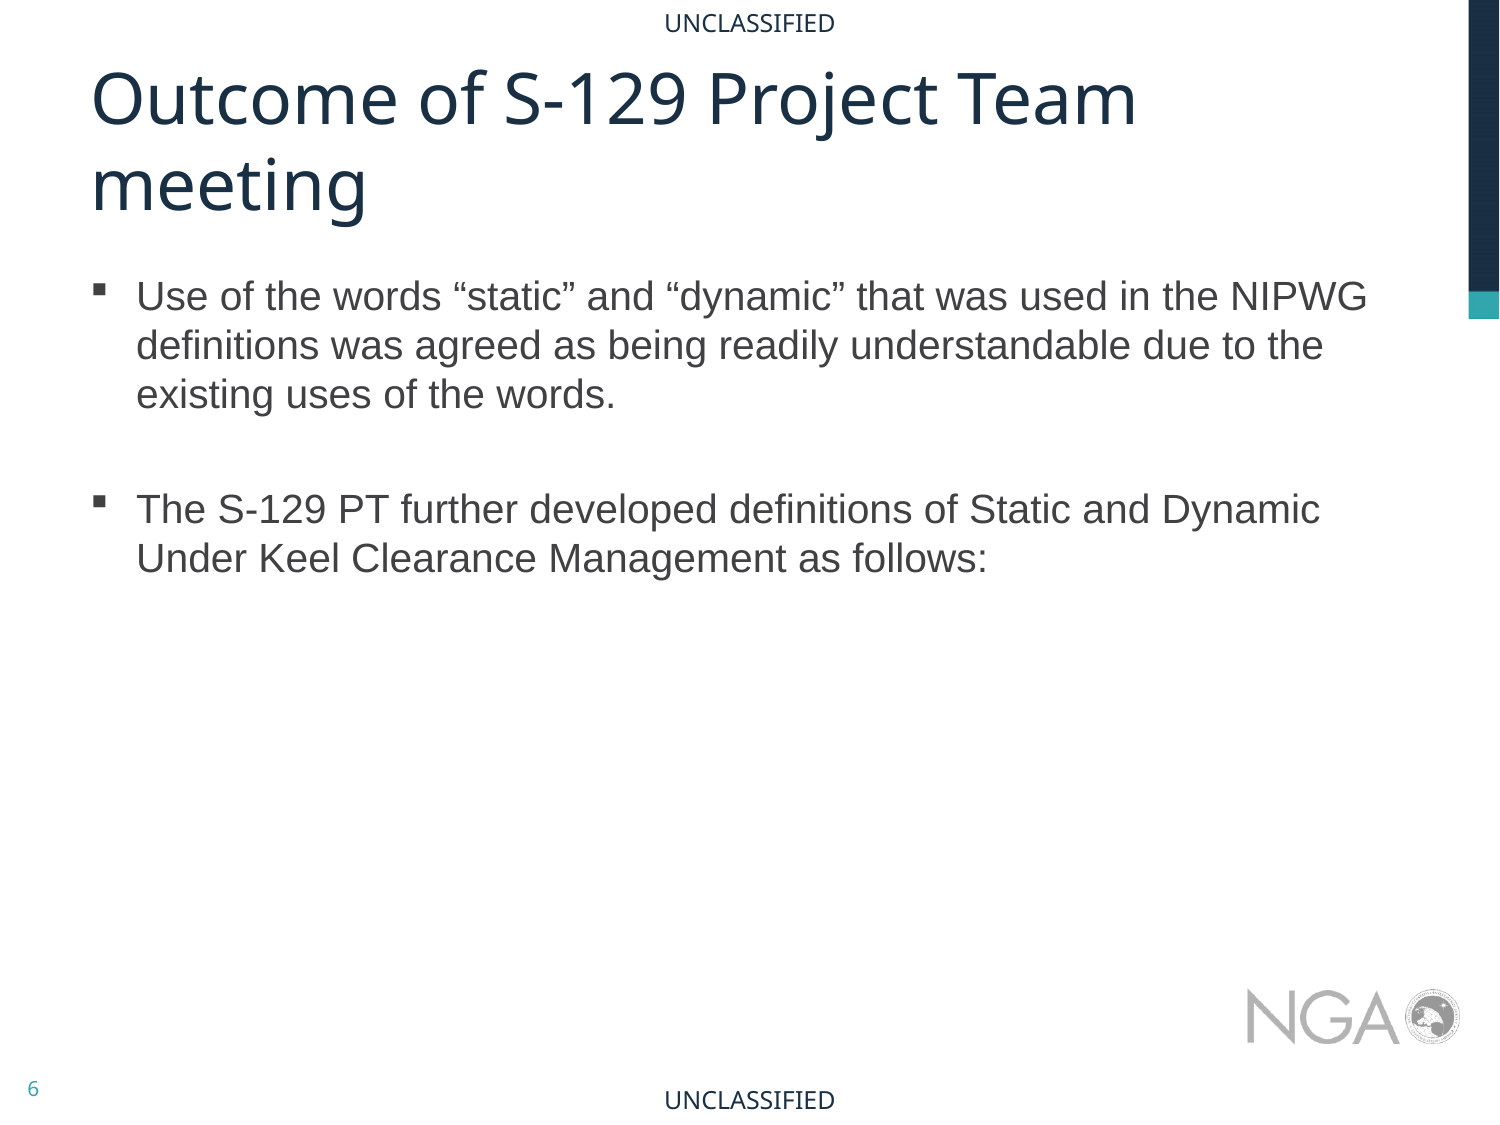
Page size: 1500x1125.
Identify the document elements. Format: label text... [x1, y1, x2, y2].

title Outcome of S-129 Project Team meeting [75, 45, 1425, 233]
list Use of the words “static” and “dynamic” that was used in the NIPWG definitions was agreed as being readily understandable due to the existing uses of the words. The S-129 PT further developed definitions of Static and Dynamic Under Keel Clearance Management as follows: [75, 262, 1425, 590]
